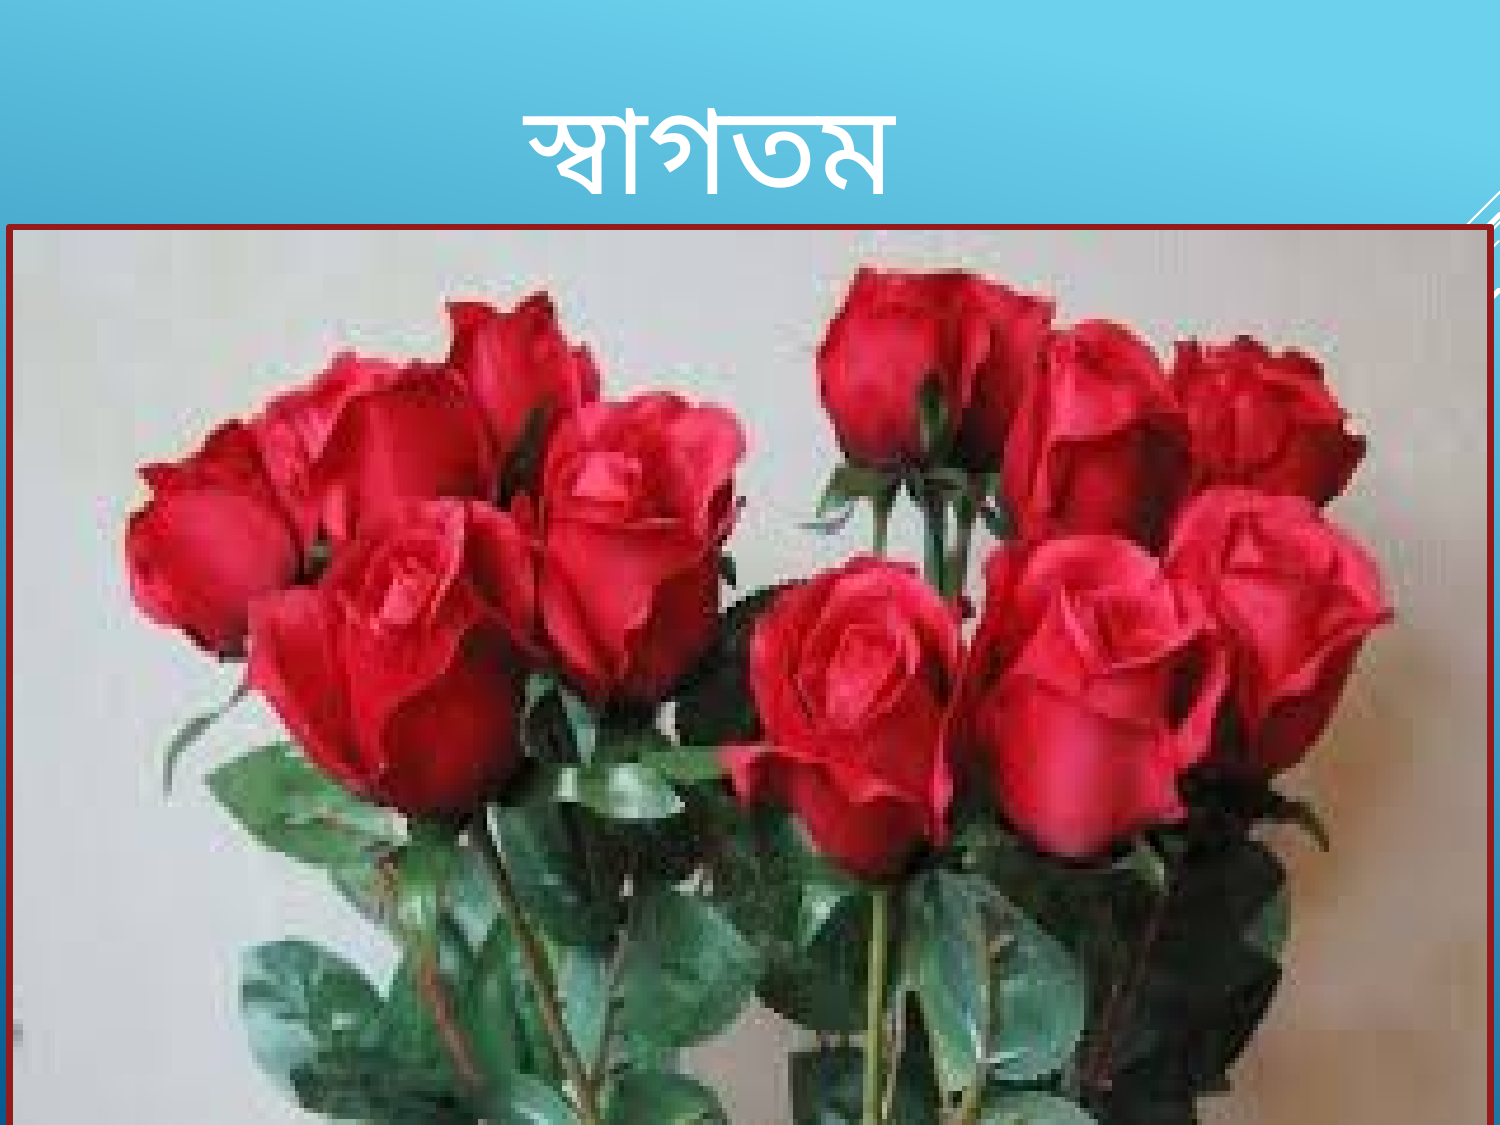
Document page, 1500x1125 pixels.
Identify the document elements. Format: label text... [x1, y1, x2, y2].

text_box স্বাগতম [509, 62, 911, 224]
picture [12, 229, 1488, 1125]
